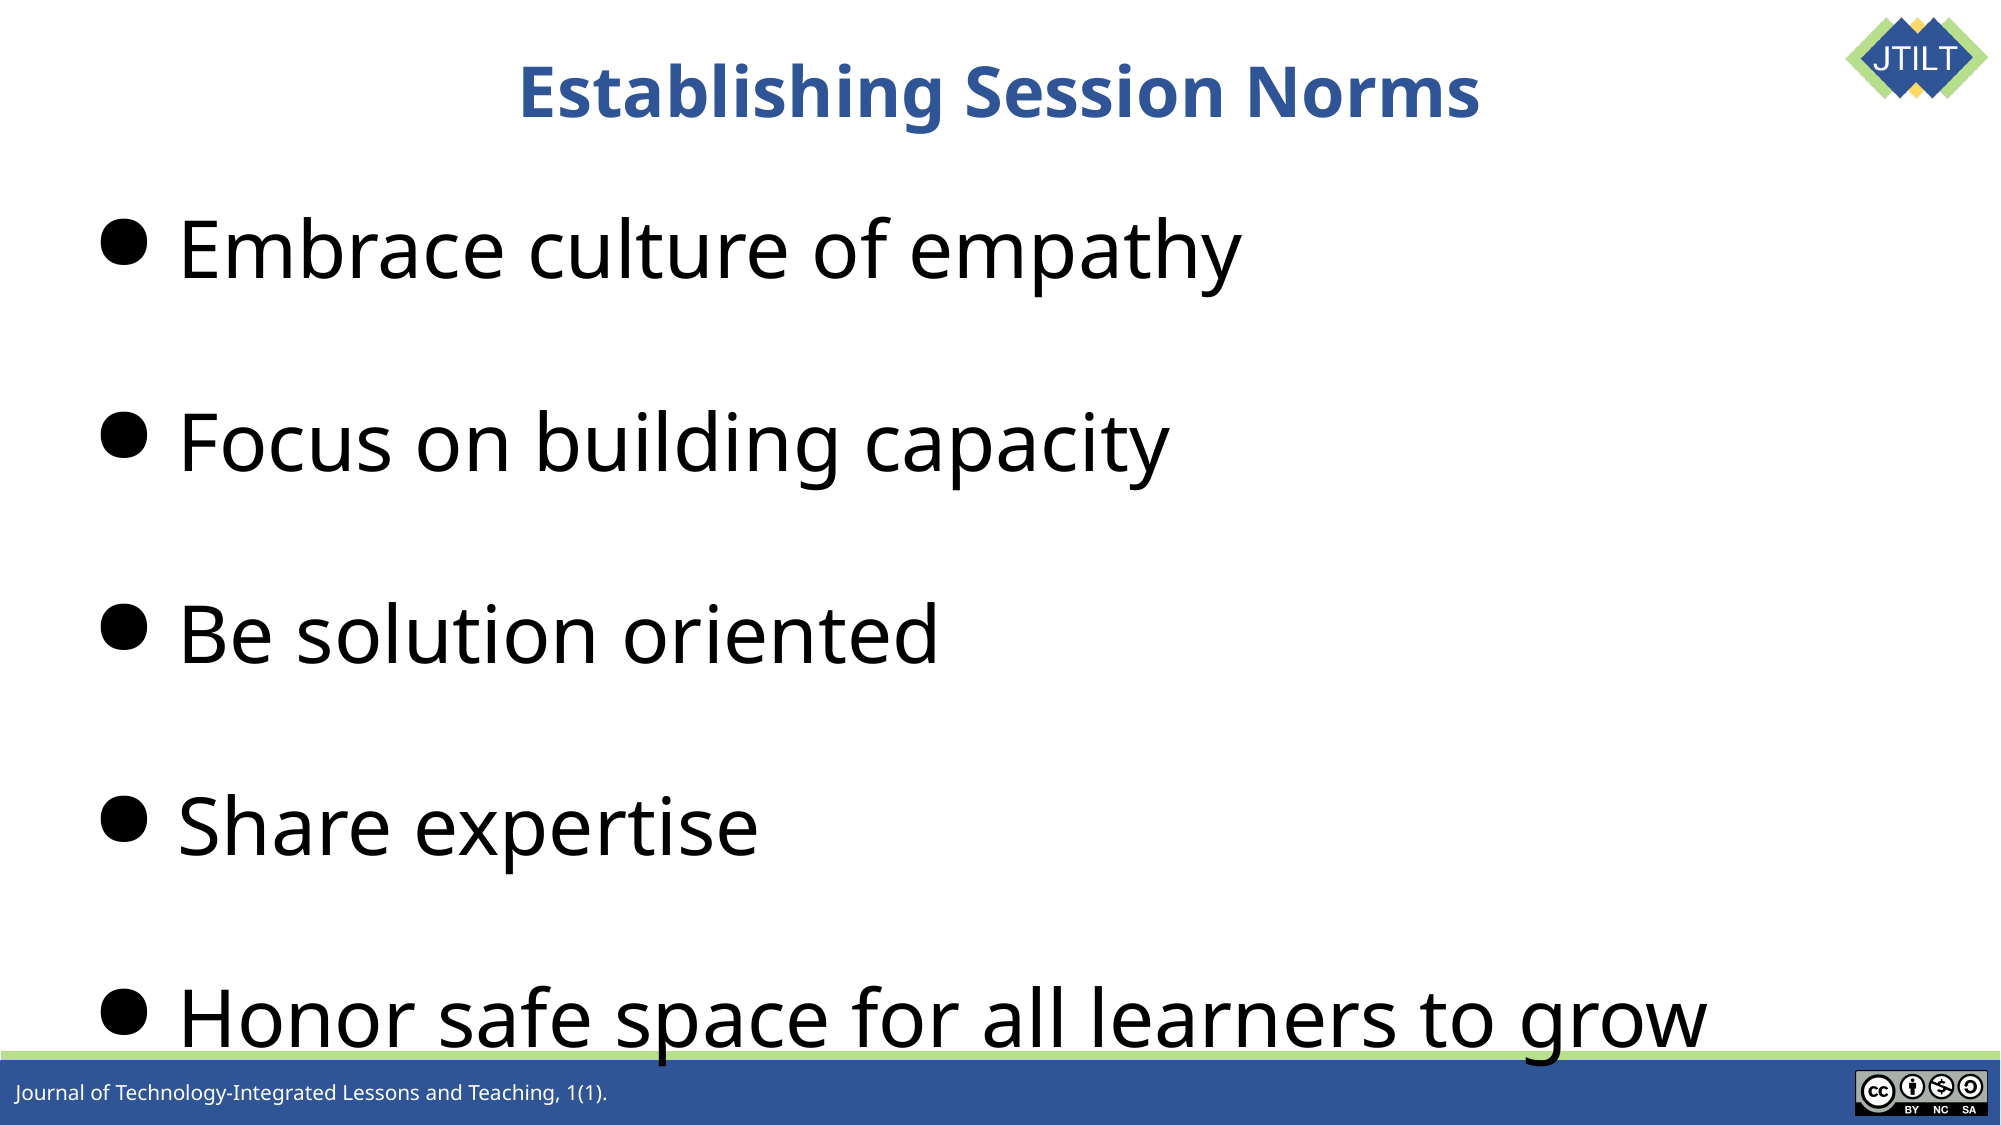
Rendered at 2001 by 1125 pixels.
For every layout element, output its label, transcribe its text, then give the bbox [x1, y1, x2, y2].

picture [1855, 1070, 1988, 1116]
title Establishing Session Norms [68, 27, 1932, 153]
list Embrace culture of empathy Focus on building capacity Be solution oriented Share expertise Honor safe space for all learners to grow [68, 178, 1932, 1086]
picture [1845, 17, 1988, 99]
